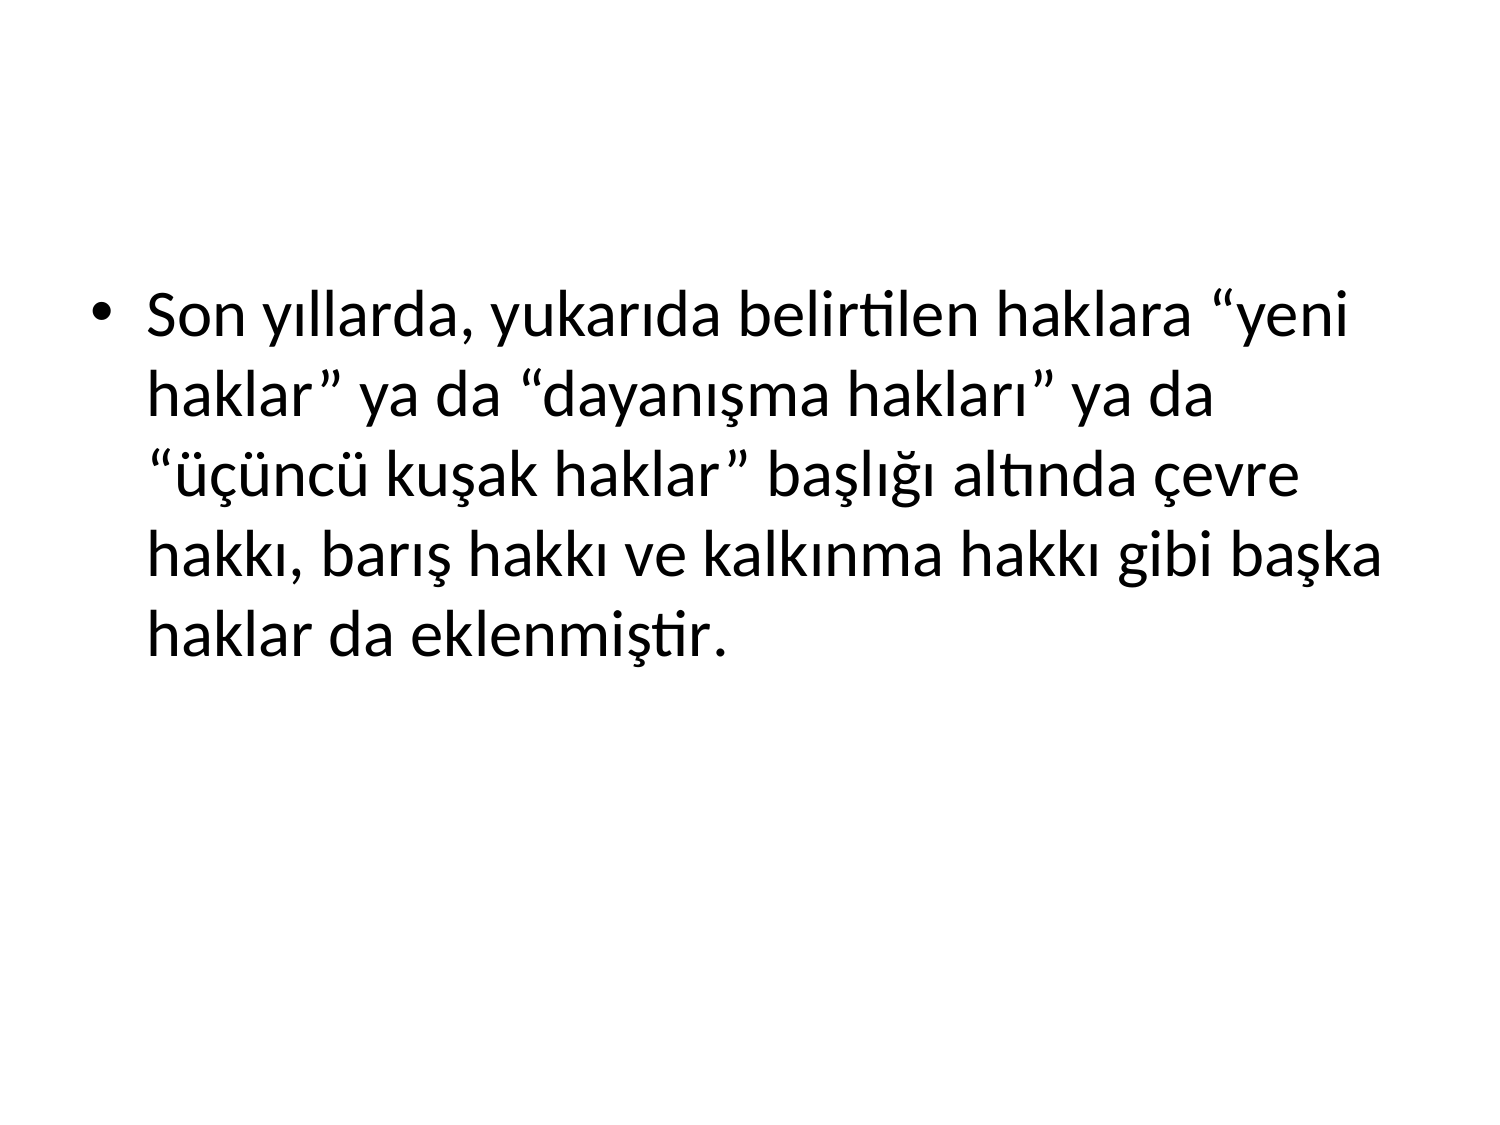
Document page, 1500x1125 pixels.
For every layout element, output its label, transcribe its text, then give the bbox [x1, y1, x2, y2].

list Son yıllarda, yukarıda belirtilen haklara “yeni haklar” ya da “dayanışma hakları” ya da “üçüncü kuşak haklar” başlığı altında çevre hakkı, barış hakkı ve kalkınma hakkı gibi başka haklar da eklenmiştir. [75, 262, 1425, 1005]
